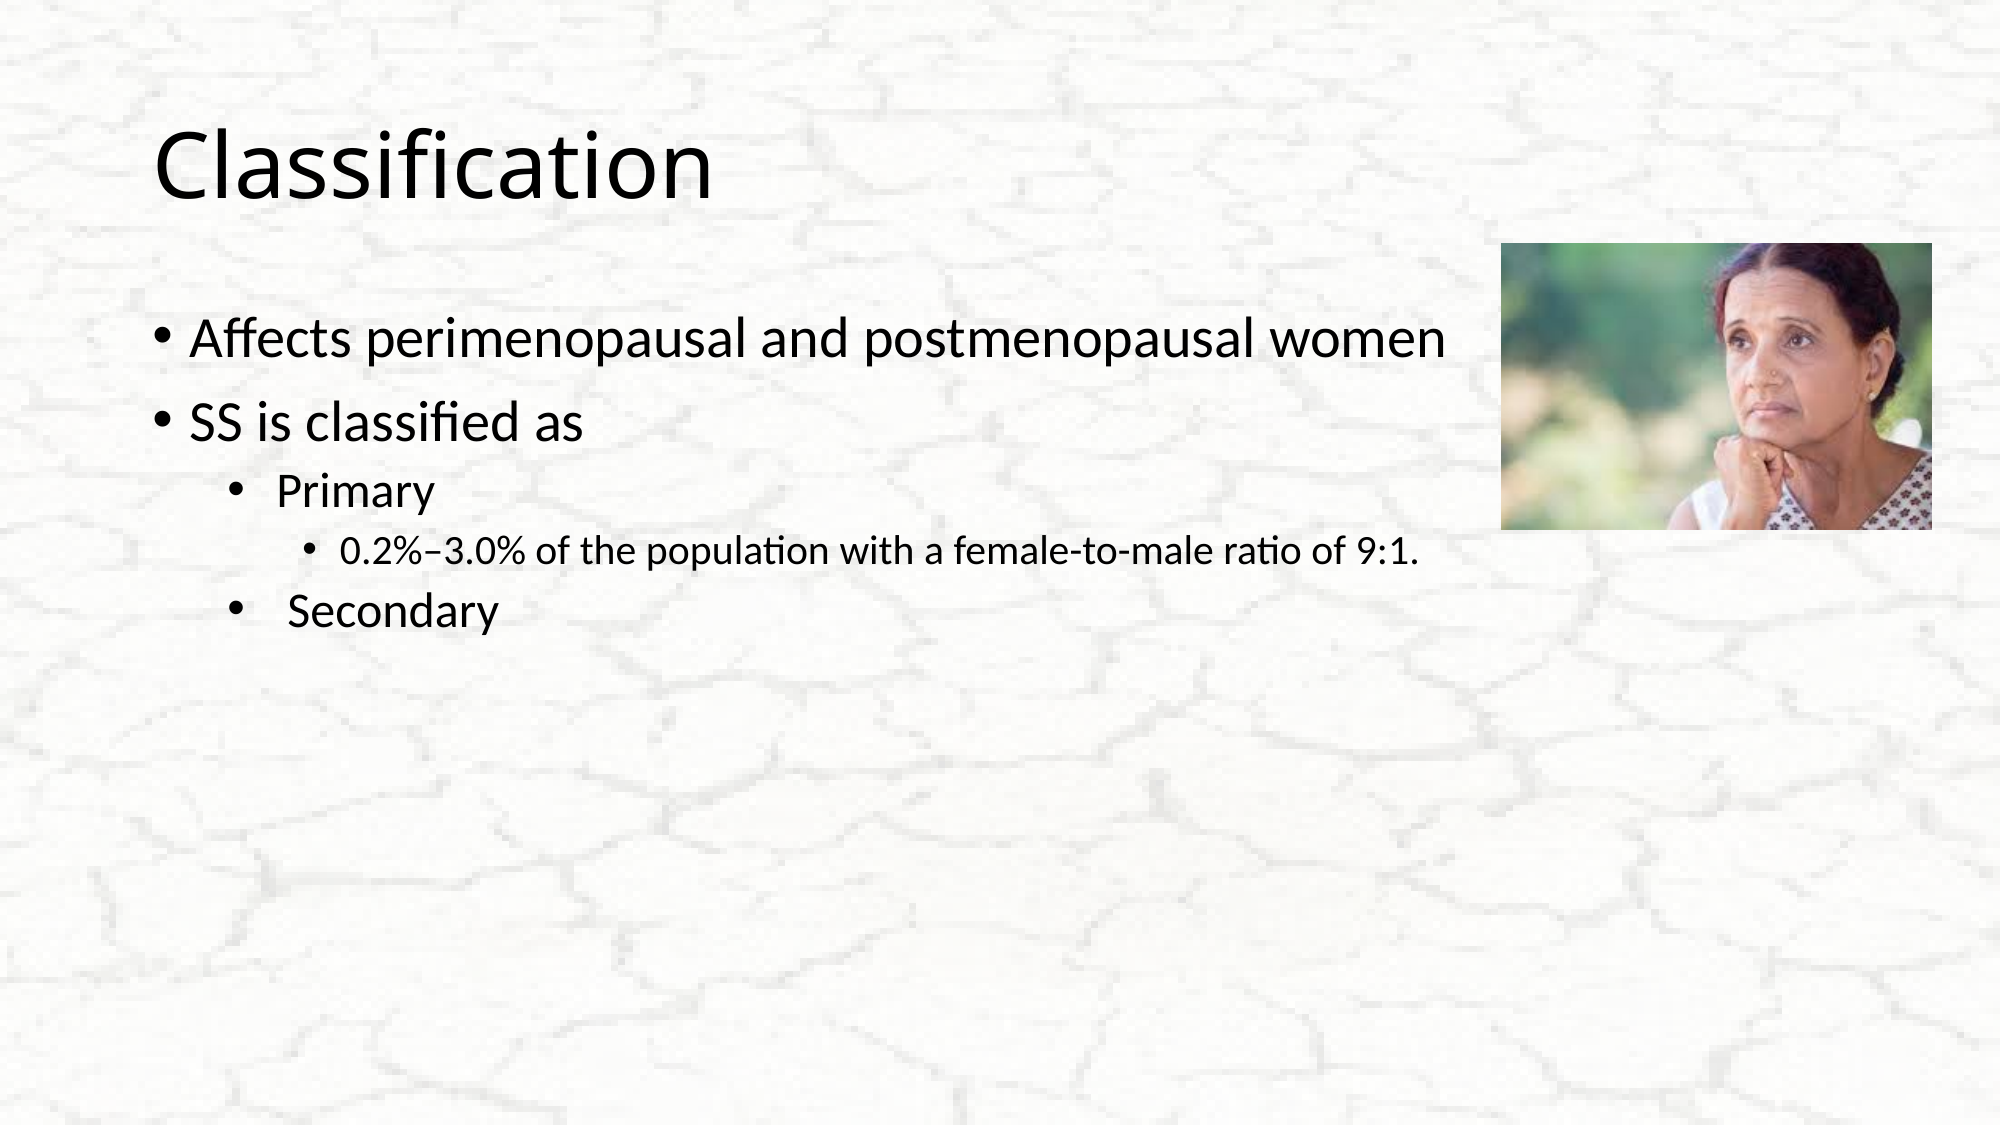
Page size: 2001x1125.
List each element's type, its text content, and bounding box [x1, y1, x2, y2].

title Classification [137, 59, 1863, 278]
list Affects perimenopausal and postmenopausal women SS is classified as Primary 0.2%–3.0% of the population with a female-to-male ratio of 9:1. Secondary [137, 299, 1863, 1014]
picture [1501, 243, 1932, 530]
